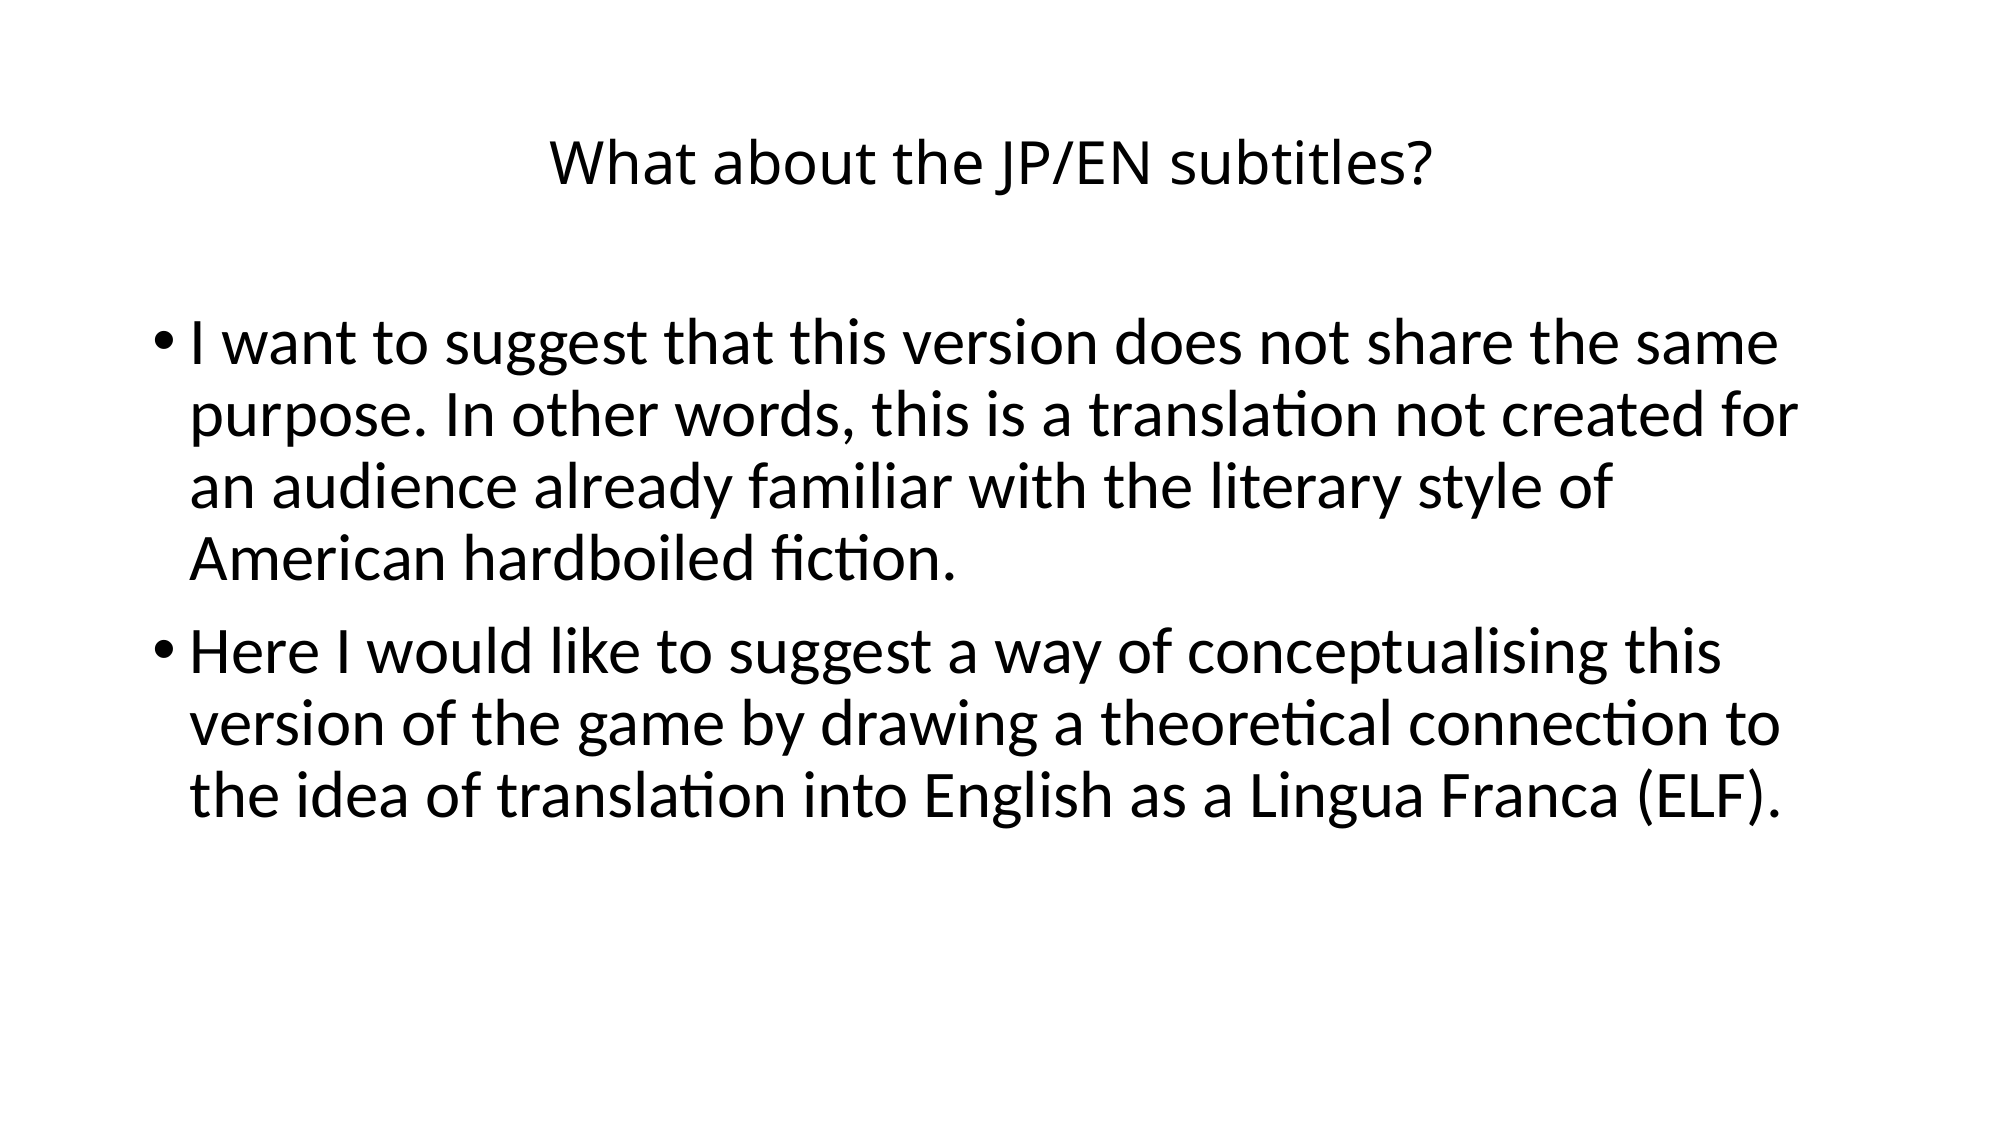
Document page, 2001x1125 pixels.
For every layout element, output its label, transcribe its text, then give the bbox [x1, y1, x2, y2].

list I want to suggest that this version does not share the same purpose. In other words, this is a translation not created for an audience already familiar with the literary style of American hardboiled fiction. Here I would like to suggest a way of conceptualising this version of the game by drawing a theoretical connection to the idea of translation into English as a Lingua Franca (ELF). [137, 299, 1863, 1014]
title What about the JP/EN subtitles? [137, 59, 1863, 278]
